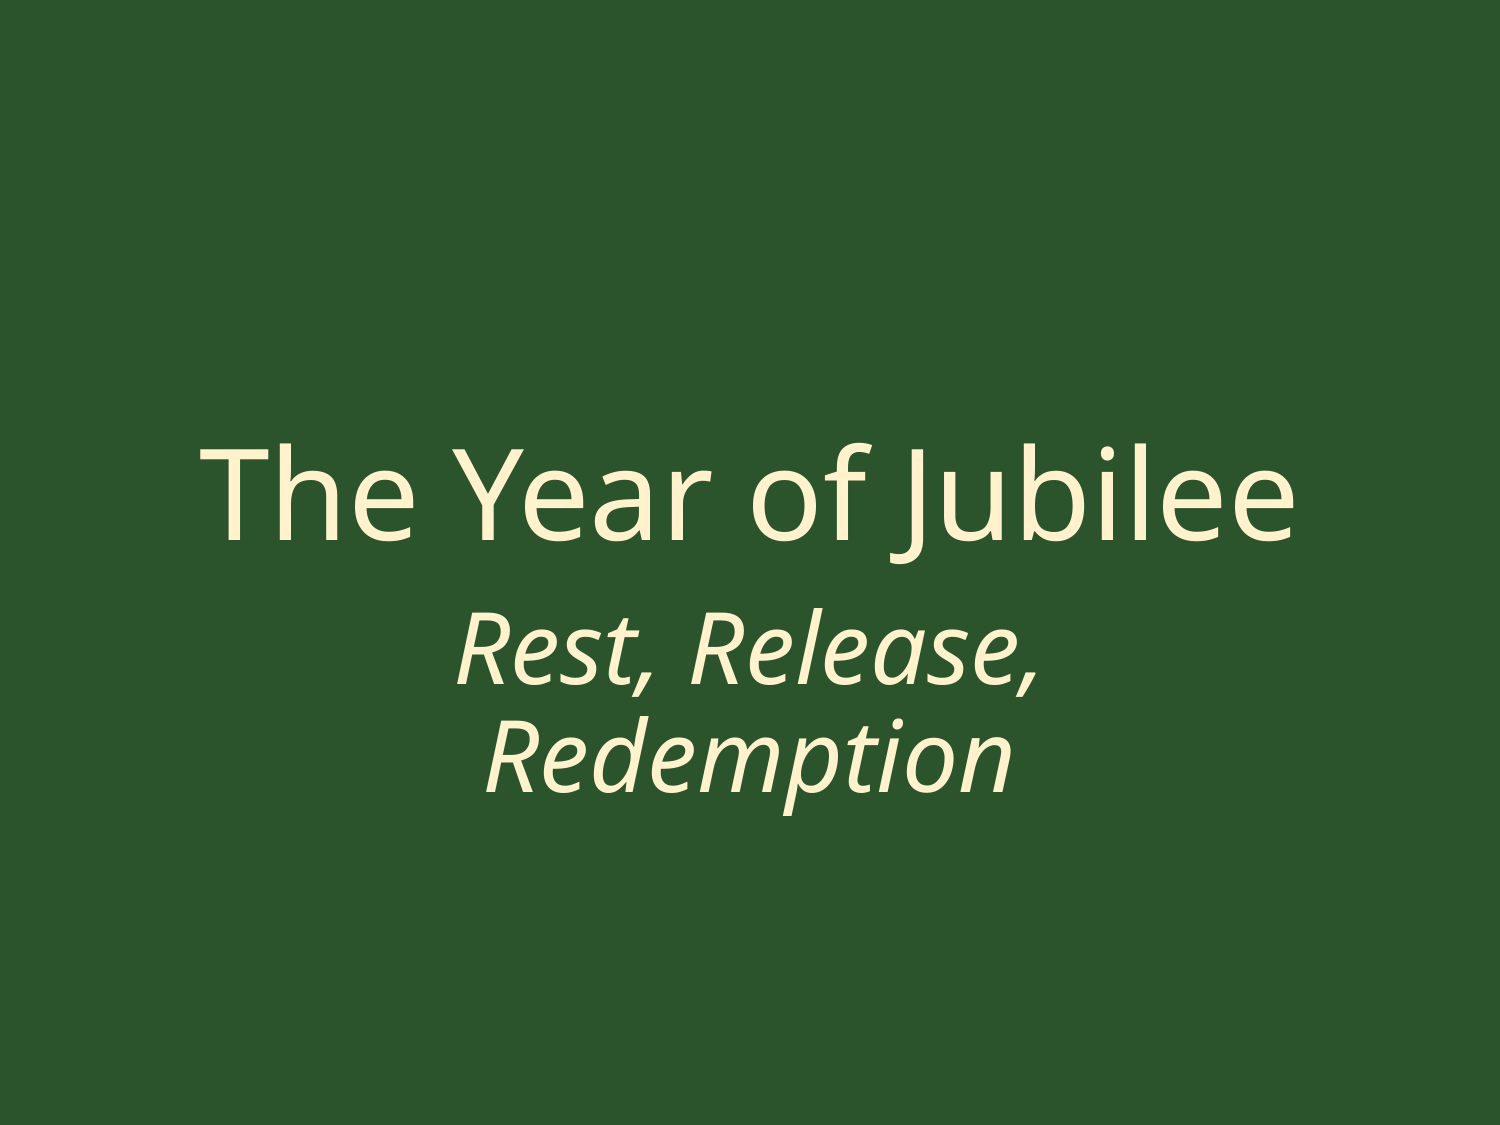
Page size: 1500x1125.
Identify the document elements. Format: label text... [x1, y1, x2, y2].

subtitle Rest, Release, Redemption [187, 590, 1313, 863]
title The Year of Jubilee [112, 184, 1388, 576]
